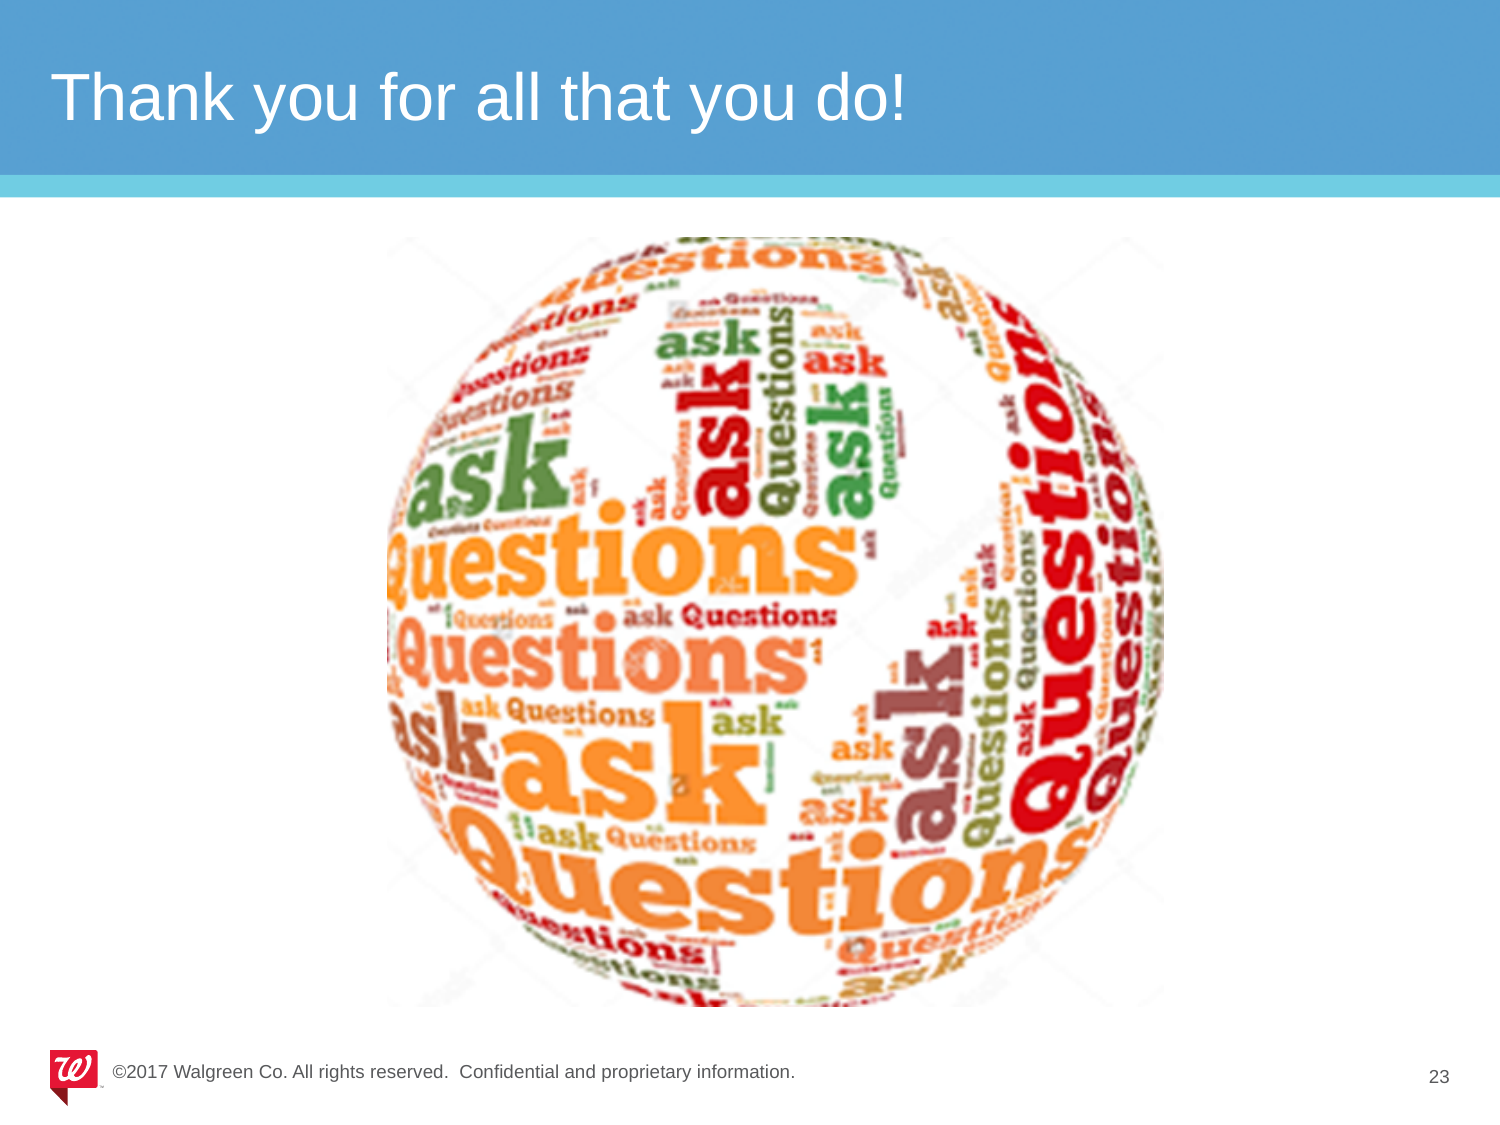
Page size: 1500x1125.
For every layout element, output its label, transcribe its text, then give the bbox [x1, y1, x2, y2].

title Thank you for all that you do! [50, 36, 1450, 152]
picture [0, 0, 1500, 174]
footer ©2017 Walgreen Co. All rights reserved. Confidential and proprietary information. [112, 1050, 825, 1088]
picture [387, 237, 1164, 1007]
